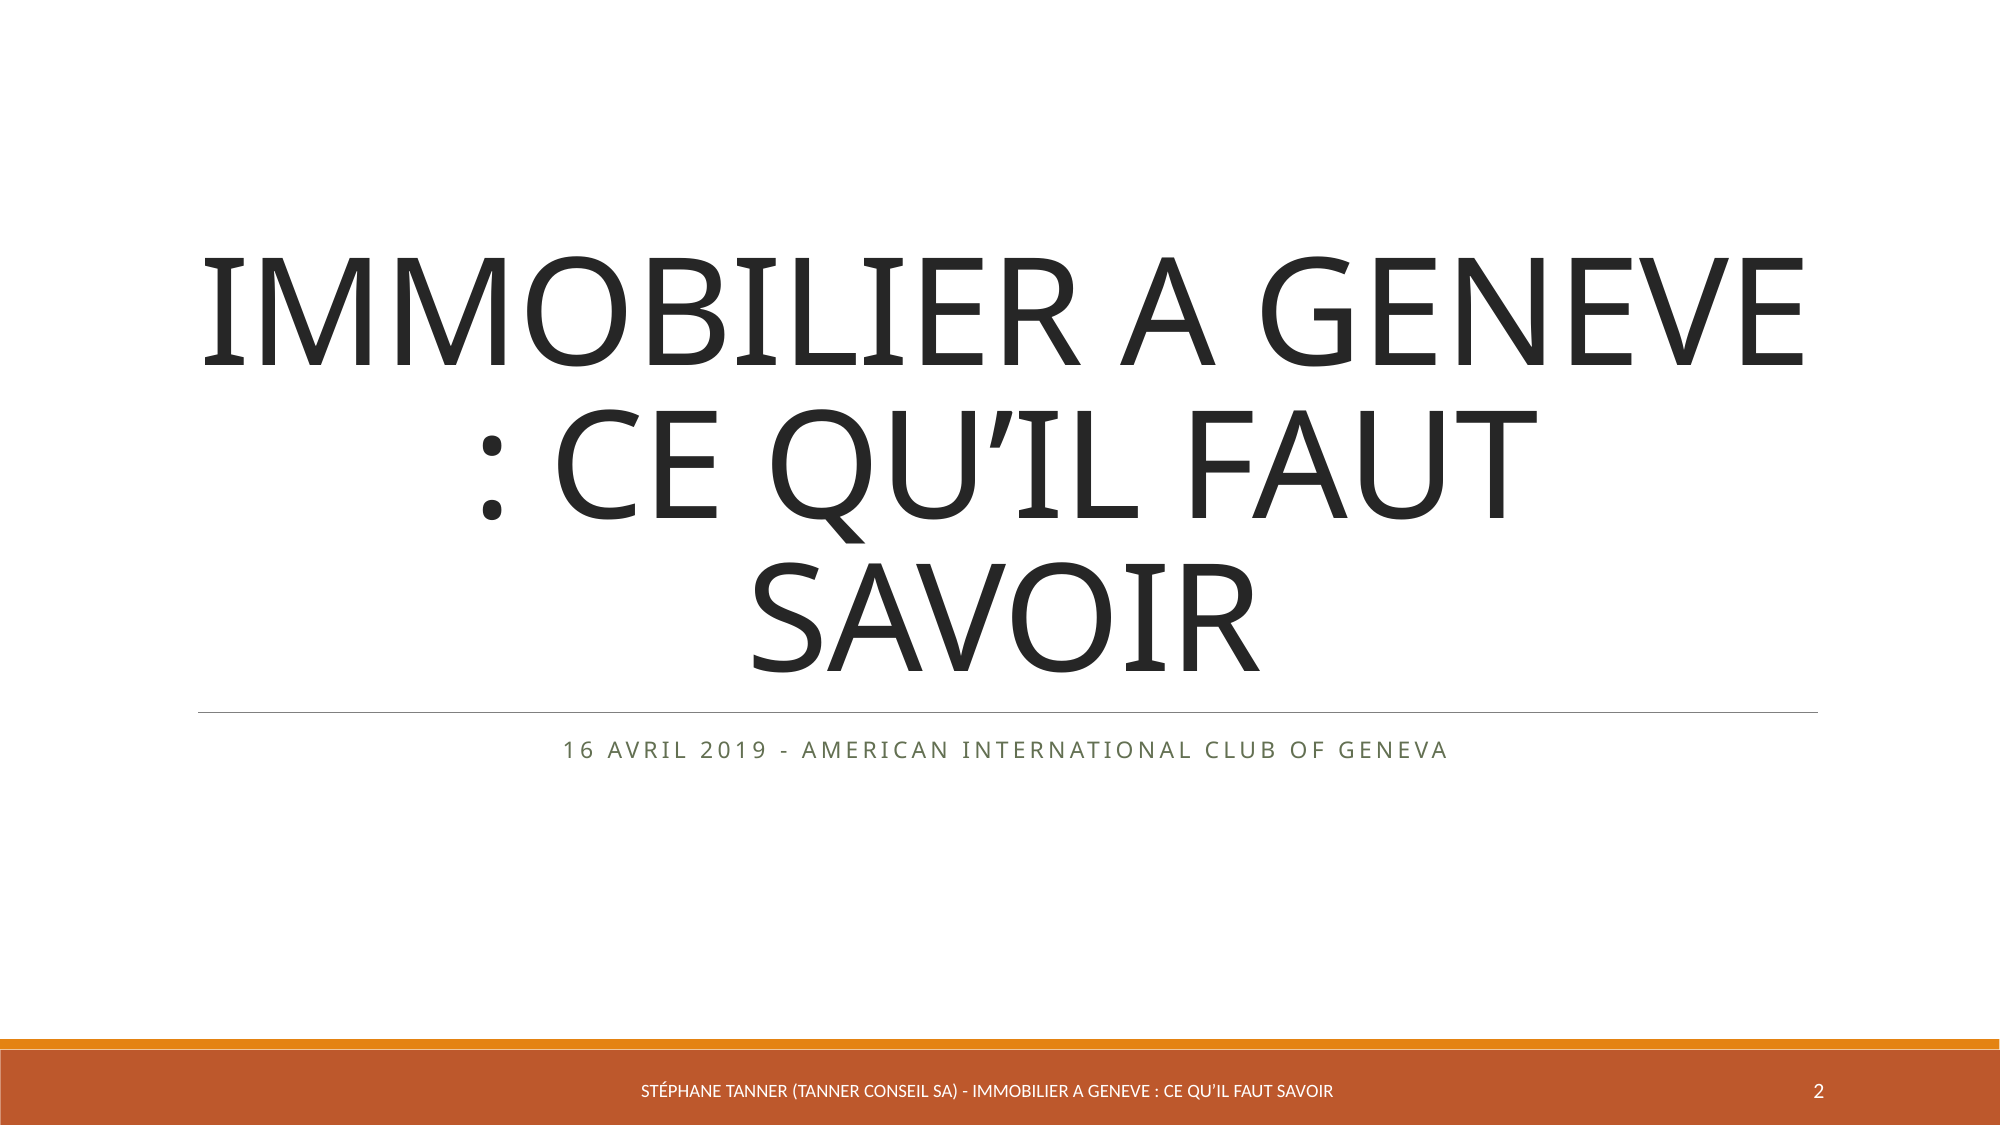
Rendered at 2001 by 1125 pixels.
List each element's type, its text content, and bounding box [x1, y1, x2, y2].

footer Stéphane Tanner (Tanner Conseil SA) - IMMOBILIER A GENEVE : CE QU’IL FAUT SAVOIR [451, 1059, 1527, 1120]
title IMMOBILIER A GENEVE : CE QU’IL FAUT SAVOIR [180, 124, 1830, 710]
slide_number 2 [1624, 1059, 1840, 1120]
subtitle 16 avril 2019 - American international club of geneva [180, 730, 1831, 919]
